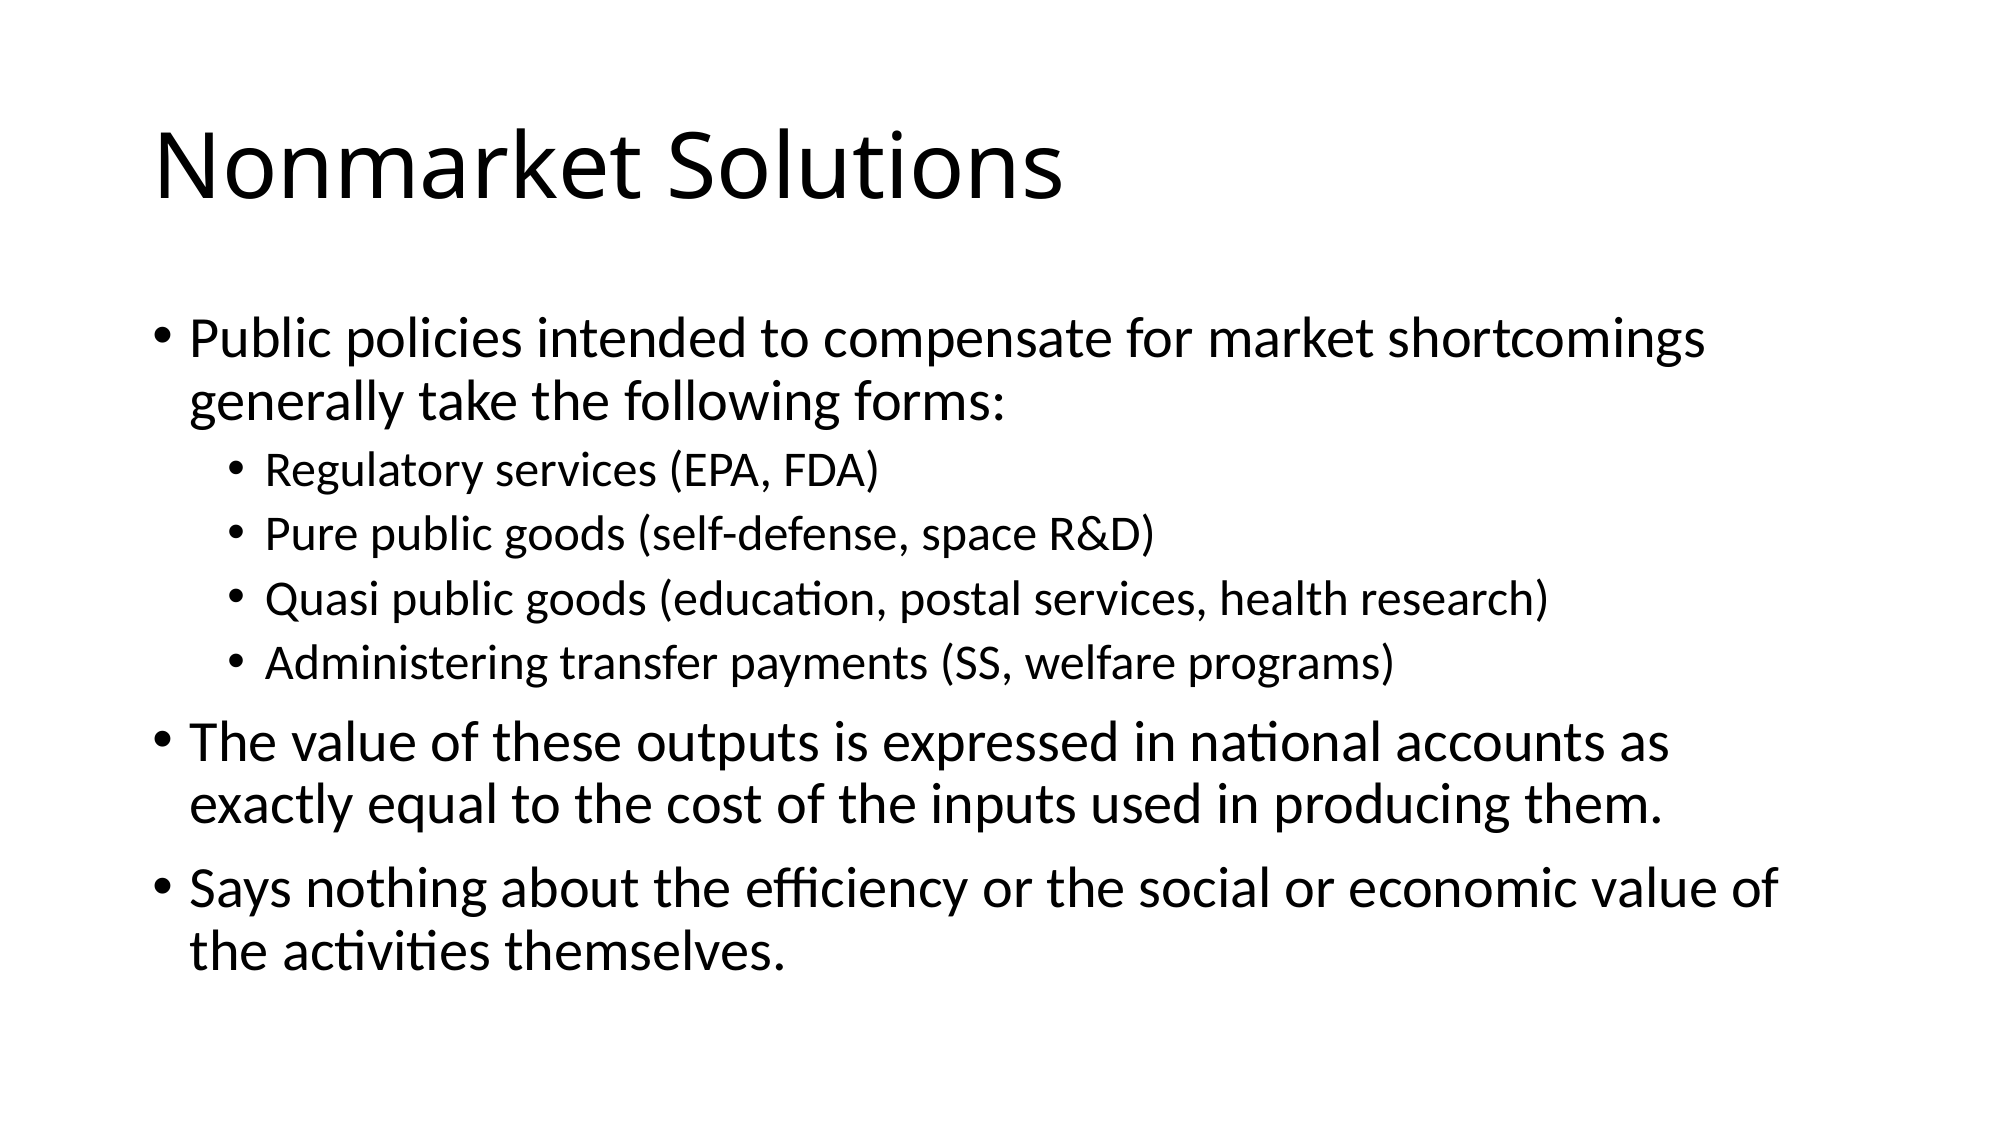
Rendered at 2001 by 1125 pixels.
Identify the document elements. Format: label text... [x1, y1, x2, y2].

title Nonmarket Solutions [137, 59, 1863, 278]
list Public policies intended to compensate for market shortcomings generally take the following forms: Regulatory services (EPA, FDA) Pure public goods (self-defense, space R&D) Quasi public goods (education, postal services, health research) Administering transfer payments (SS, welfare programs) The value of these outputs is expressed in national accounts as exactly equal to the cost of the inputs used in producing them. Says nothing about the efficiency or the social or economic value of the activities themselves. [137, 299, 1863, 1014]
